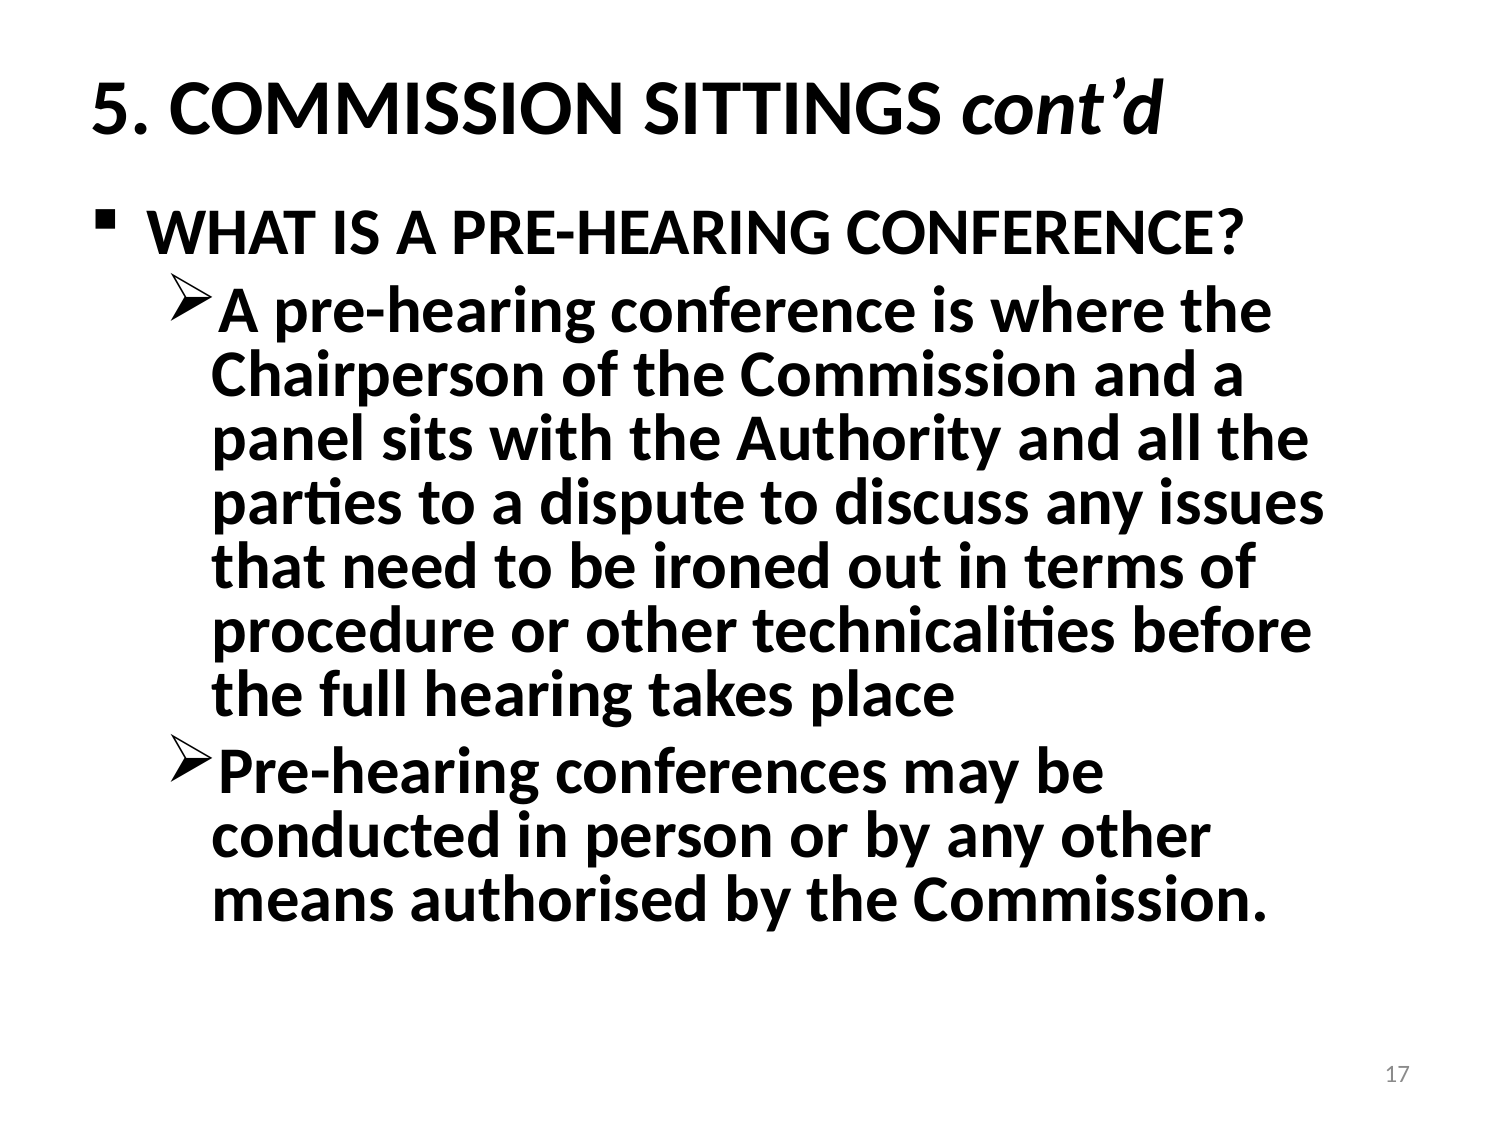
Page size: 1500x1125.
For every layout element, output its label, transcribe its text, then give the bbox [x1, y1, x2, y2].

list WHAT IS A PRE-HEARING CONFERENCE? A pre-hearing conference is where the Chairperson of the Commission and a panel sits with the Authority and all the parties to a dispute to discuss any issues that need to be ironed out in terms of procedure or other technicalities before the full hearing takes place Pre-hearing conferences may be conducted in person or by any other means authorised by the Commission. [75, 196, 1425, 1024]
title 5. COMMISSION SITTINGS cont’d [75, 45, 1425, 161]
slide_number 17 [1074, 1042, 1425, 1103]
